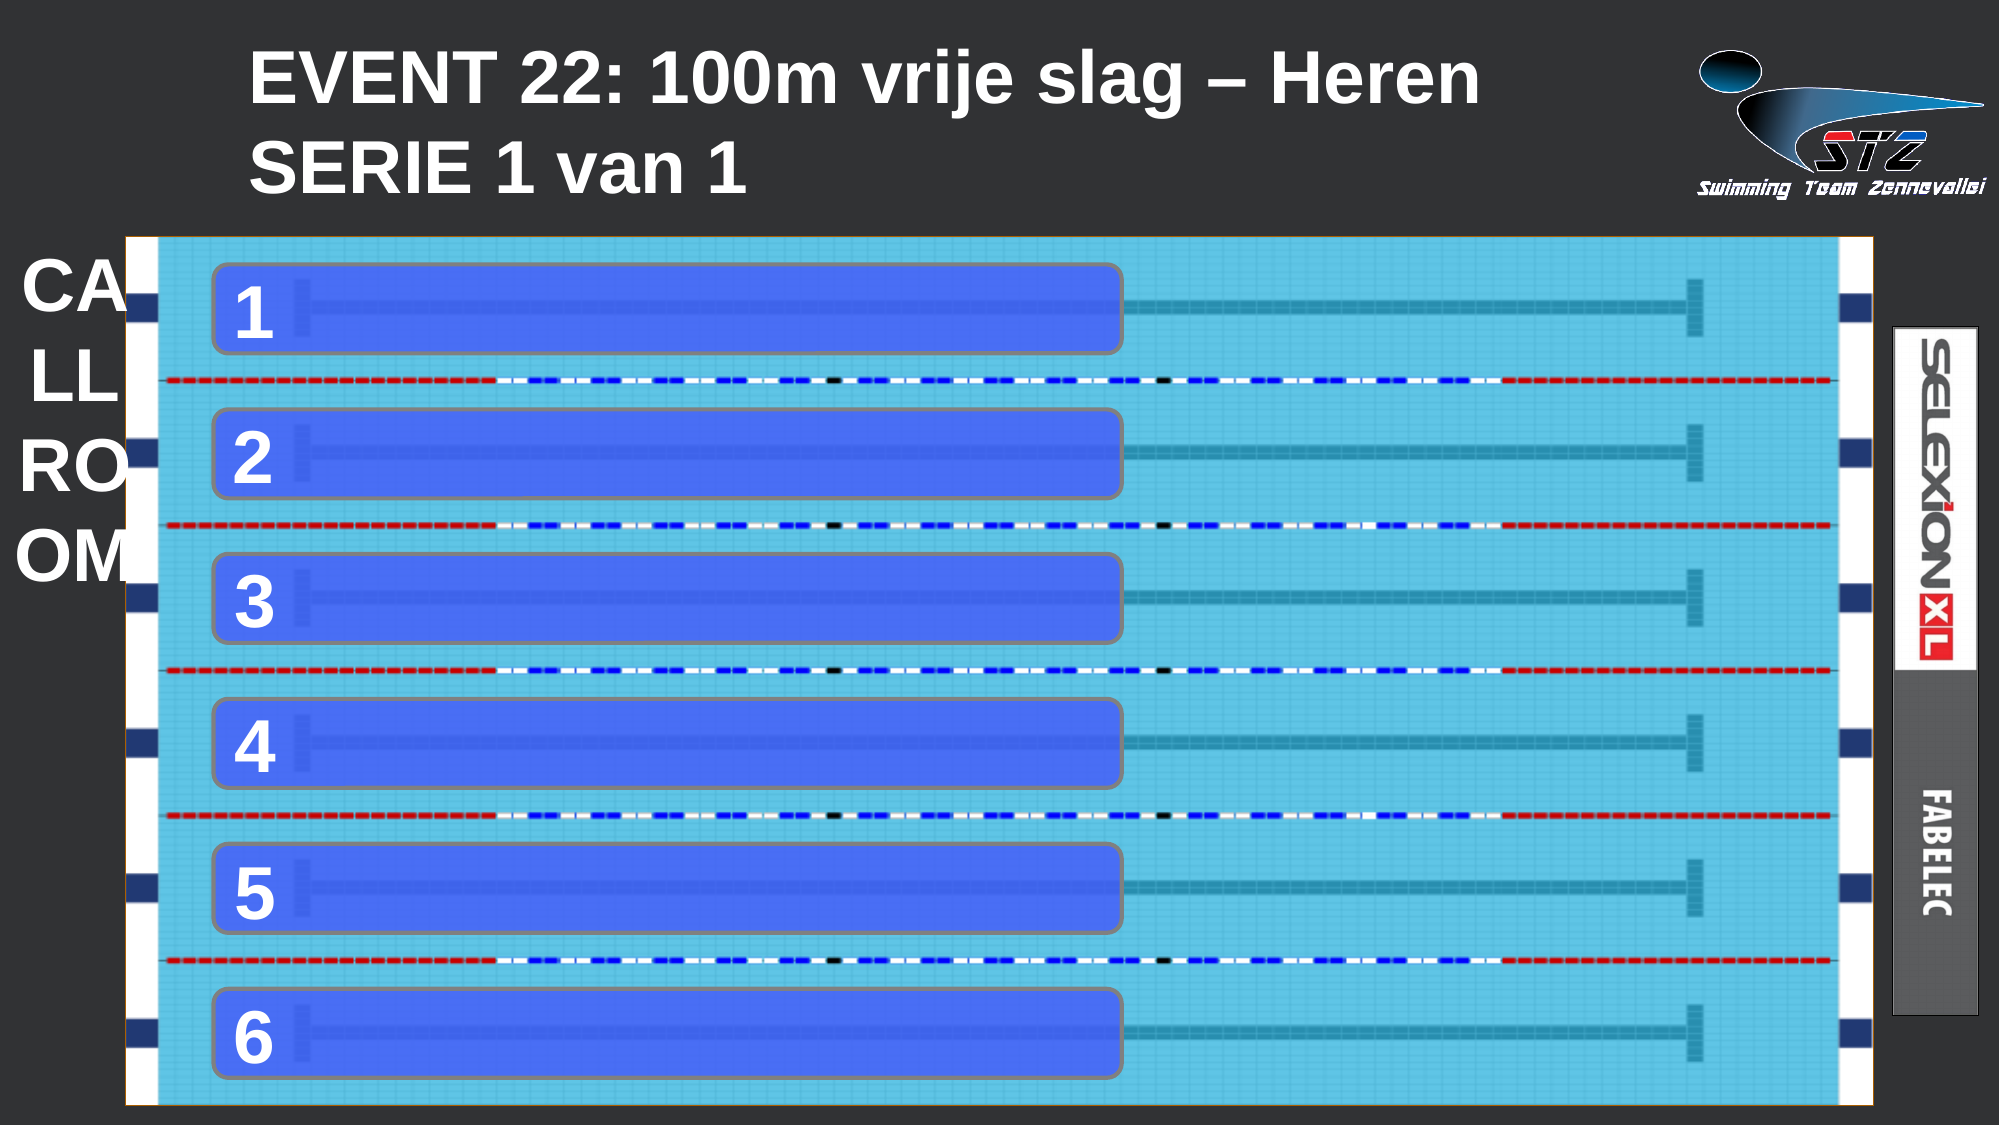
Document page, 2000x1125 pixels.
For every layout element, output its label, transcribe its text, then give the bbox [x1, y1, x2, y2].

picture [1696, 20, 1988, 217]
picture [124, 236, 2000, 1106]
title EVENT 22: 100m vrije slag – Heren SERIE 1 van 1 [248, 28, 1691, 209]
text_box CALLROOM [12, 236, 122, 1106]
